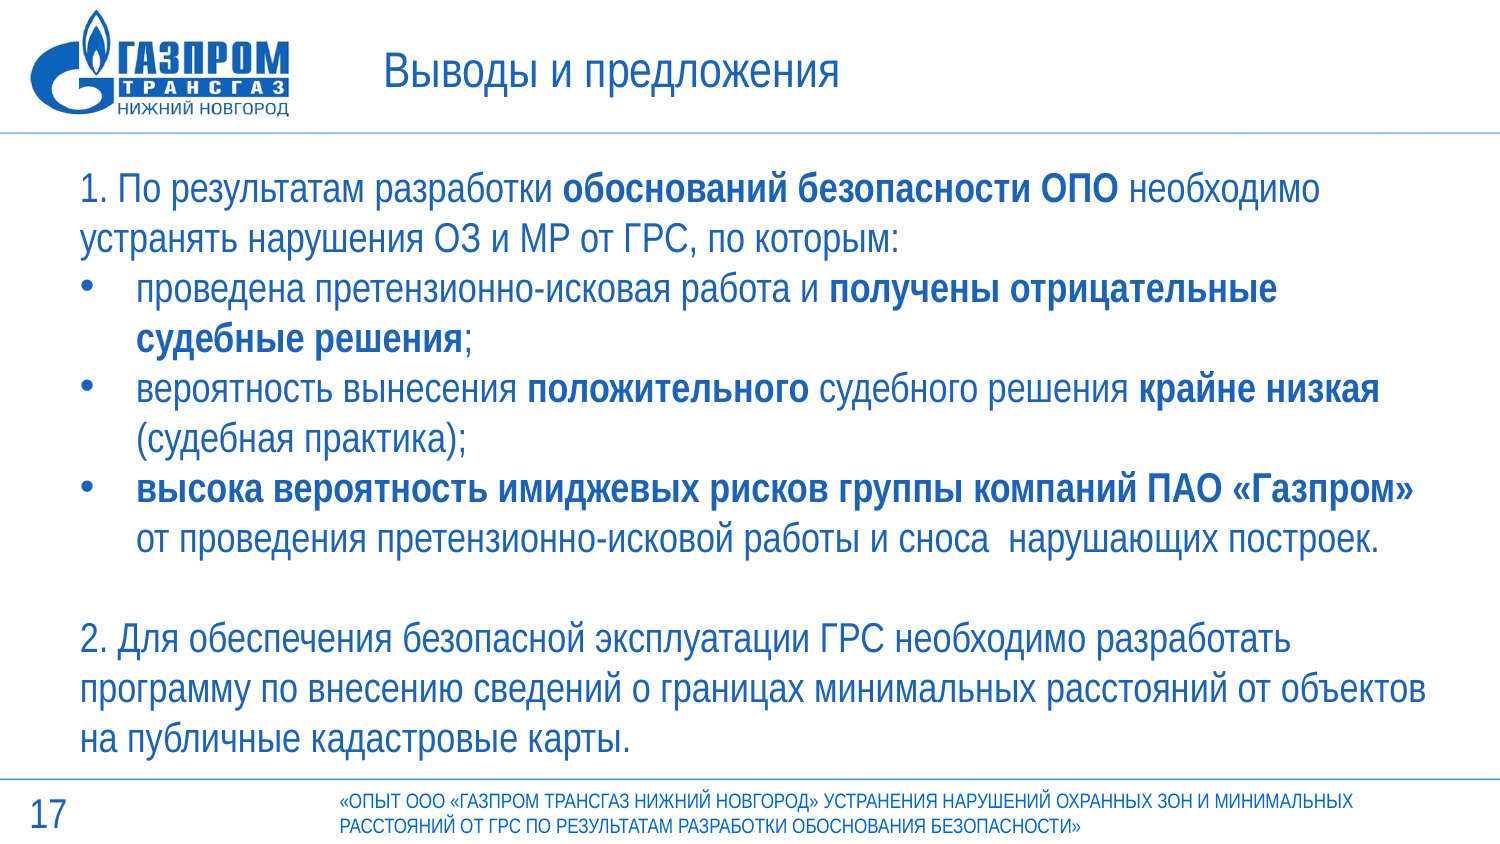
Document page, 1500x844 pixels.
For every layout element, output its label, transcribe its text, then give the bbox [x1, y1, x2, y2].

text_box Выводы и предложения [368, 37, 1449, 105]
text_box 17 [0, 780, 313, 844]
text_box 1. По результатам разработки обоснований безопасности ОПО необходимо устранять нарушения ОЗ и МР от ГРС, по которым: проведена претензионно-исковая работа и получены отрицательные судебные решения; вероятность вынесения положительного судебного решения крайне низкая (судебная практика); высока вероятность имиджевых рисков группы компаний ПАО «Газпром» от проведения претензионно-исковой работы и сноса нарушающих построек. 2. Для обеспечения безопасной эксплуатации ГРС необходимо разработать программу по внесению сведений о границах минимальных расстояний от объектов на публичные кадастровые карты. [64, 153, 1449, 769]
text_box «ОПЫТ ООО «ГАЗПРОМ ТРАНСГАЗ НИЖНИЙ НОВГОРОД» УСТРАНЕНИЯ НАРУШЕНИЙ ОХРАННЫХ ЗОН И МИНИМАЛЬНЫХ РАССТОЯНИЙ ОТ ГРС ПО РЕЗУЛЬТАТАМ РАЗРАБОТКИ ОБОСНОВАНИЯ БЕЗОПАСНОСТИ» [324, 780, 1483, 844]
picture [0, 0, 1500, 844]
